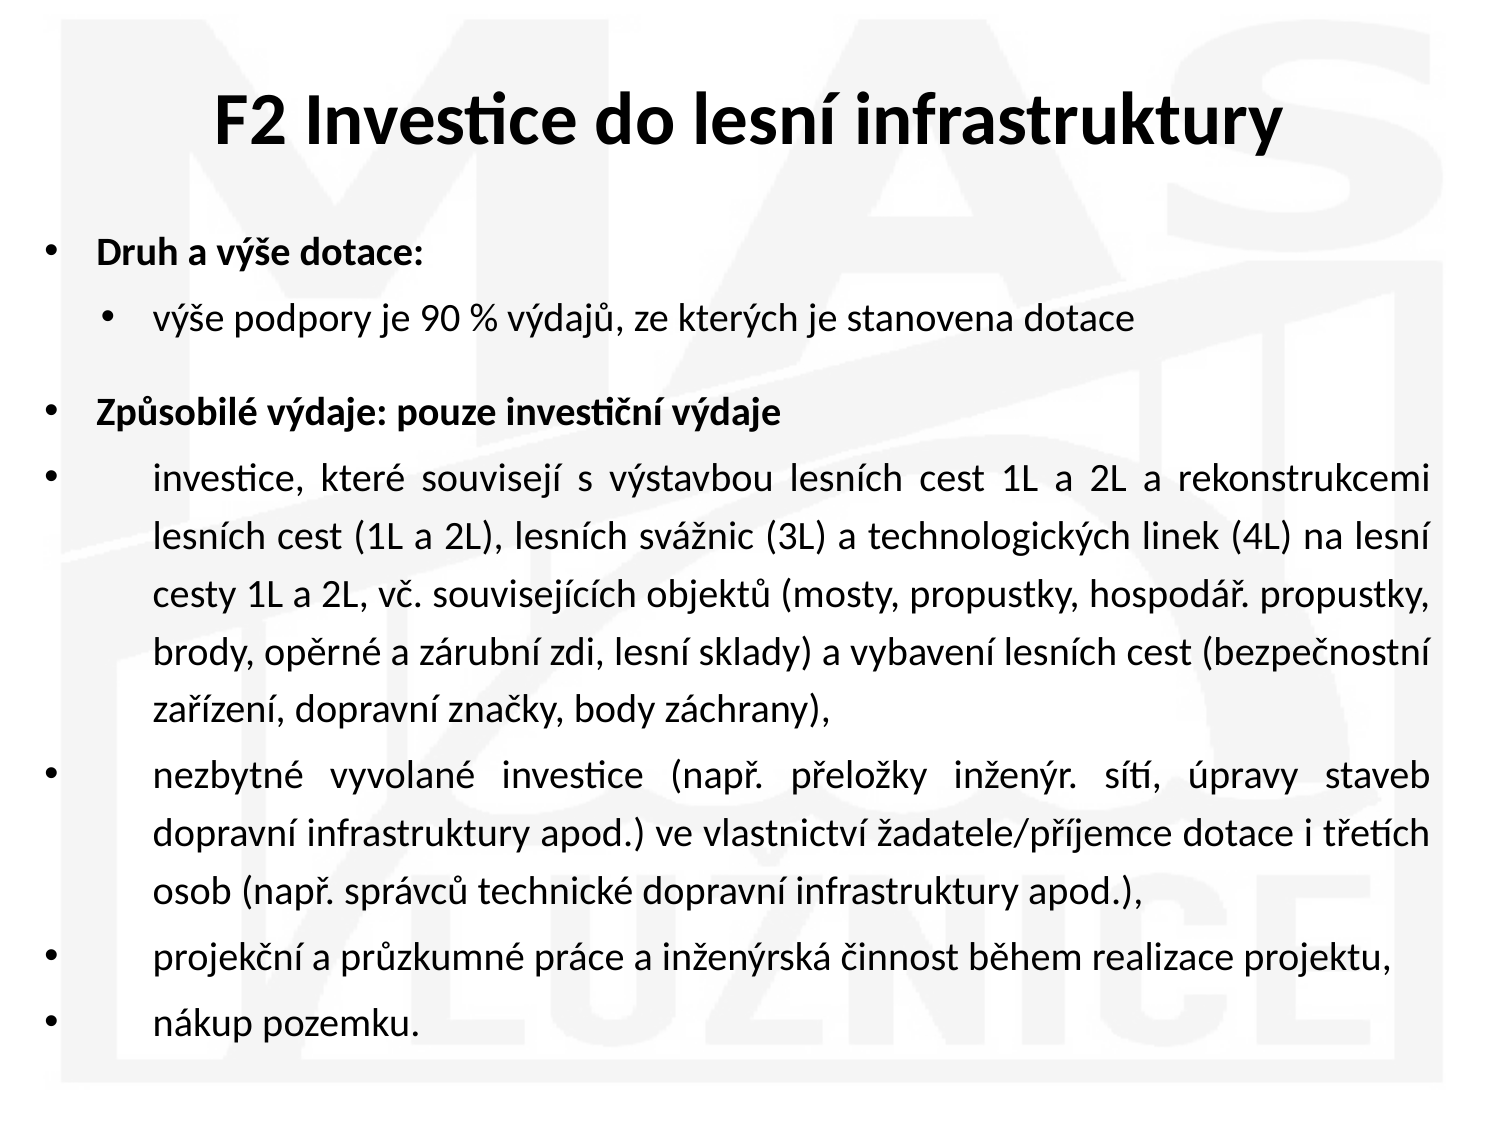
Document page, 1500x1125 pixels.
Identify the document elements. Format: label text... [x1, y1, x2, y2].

title F2 Investice do lesní infrastruktury [75, 20, 1425, 208]
list Druh a výše dotace: výše podpory je 90 % výdajů, ze kterých je stanovena dotace Způsobilé výdaje: pouze investiční výdaje investice, které souvisejí s výstavbou lesních cest 1L a 2L a rekonstrukcemi lesních cest (1L a 2L), lesních svážnic (3L) a technologických linek (4L) na lesní cesty 1L a 2L, vč. souvisejících objektů (mosty, propustky, hospodář. propustky, brody, opěrné a zárubní zdi, lesní sklady) a vybavení lesních cest (bezpečnostní zařízení, dopravní značky, body záchrany), nezbytné vyvolané investice (např. přeložky inženýr. sítí, úpravy staveb dopravní infrastruktury apod.) ve vlastnictví žadatele/příjemce dotace i třetích osob (např. správců technické dopravní infrastruktury apod.), projekční a průzkumné práce a inženýrská činnost během realizace projektu, nákup pozemku. [29, 208, 1447, 1125]
